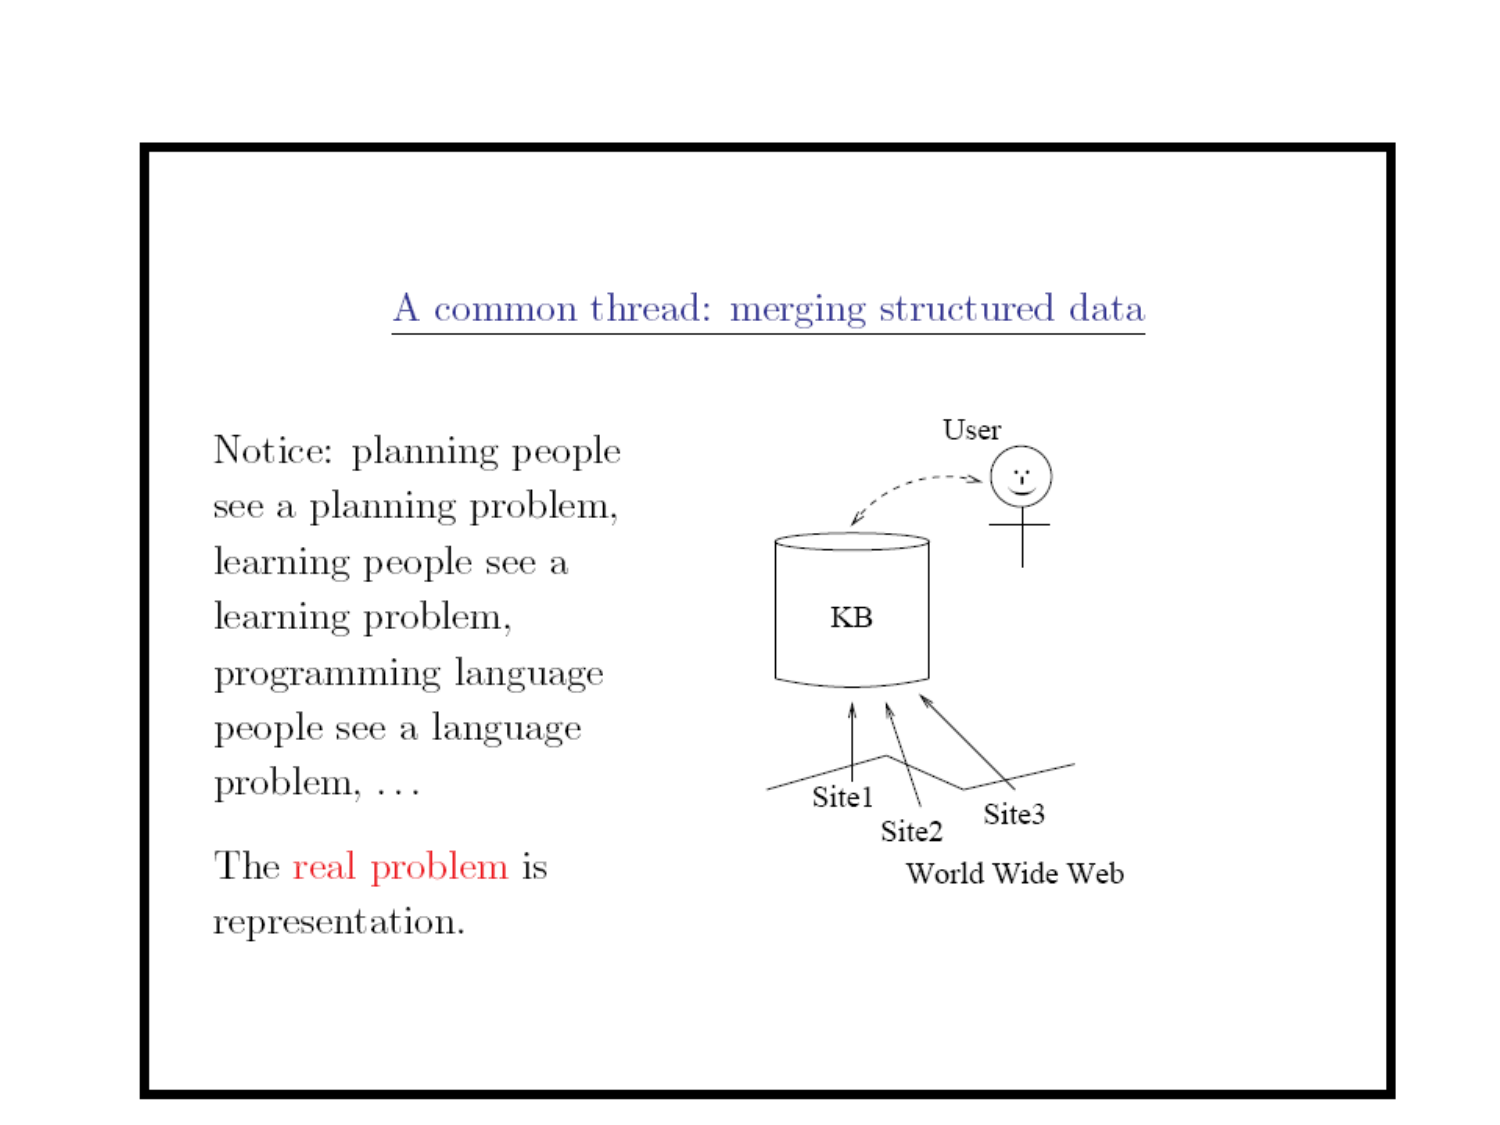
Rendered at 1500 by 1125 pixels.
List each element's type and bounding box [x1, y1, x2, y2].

picture [112, 112, 1413, 1101]
